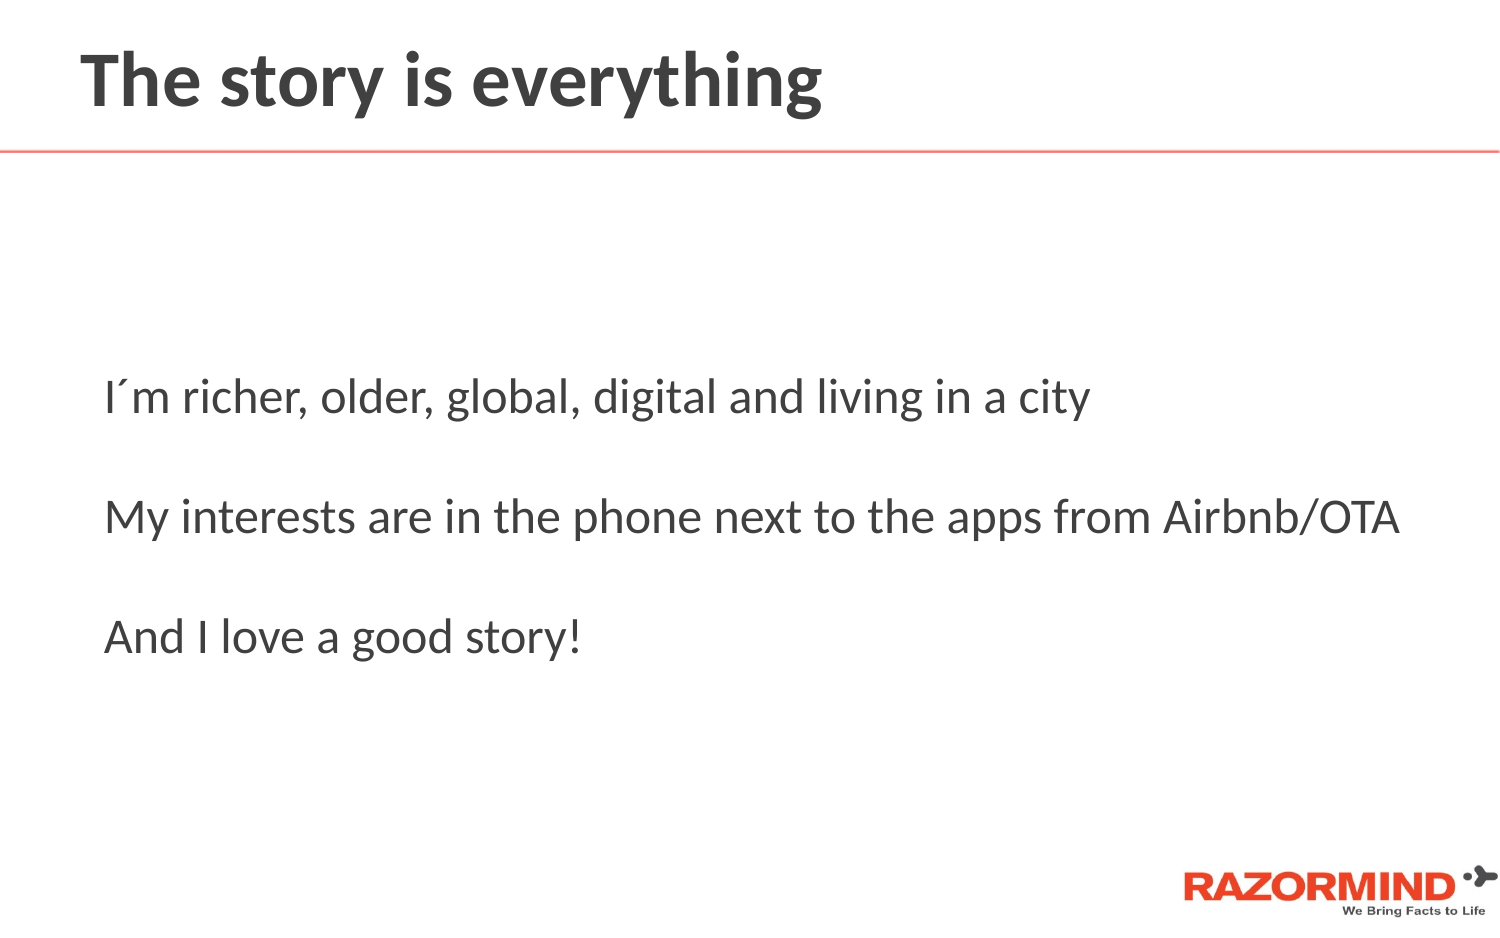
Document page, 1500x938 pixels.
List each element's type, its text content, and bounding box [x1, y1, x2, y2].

picture [1182, 842, 1500, 938]
text_box I´m richer, older, global, digital and living in a city My interests are in the phone next to the apps from Airbnb/OTA And I love a good story! [98, 232, 1448, 670]
picture [0, 148, 1499, 152]
title The story is everything [75, 21, 1425, 129]
